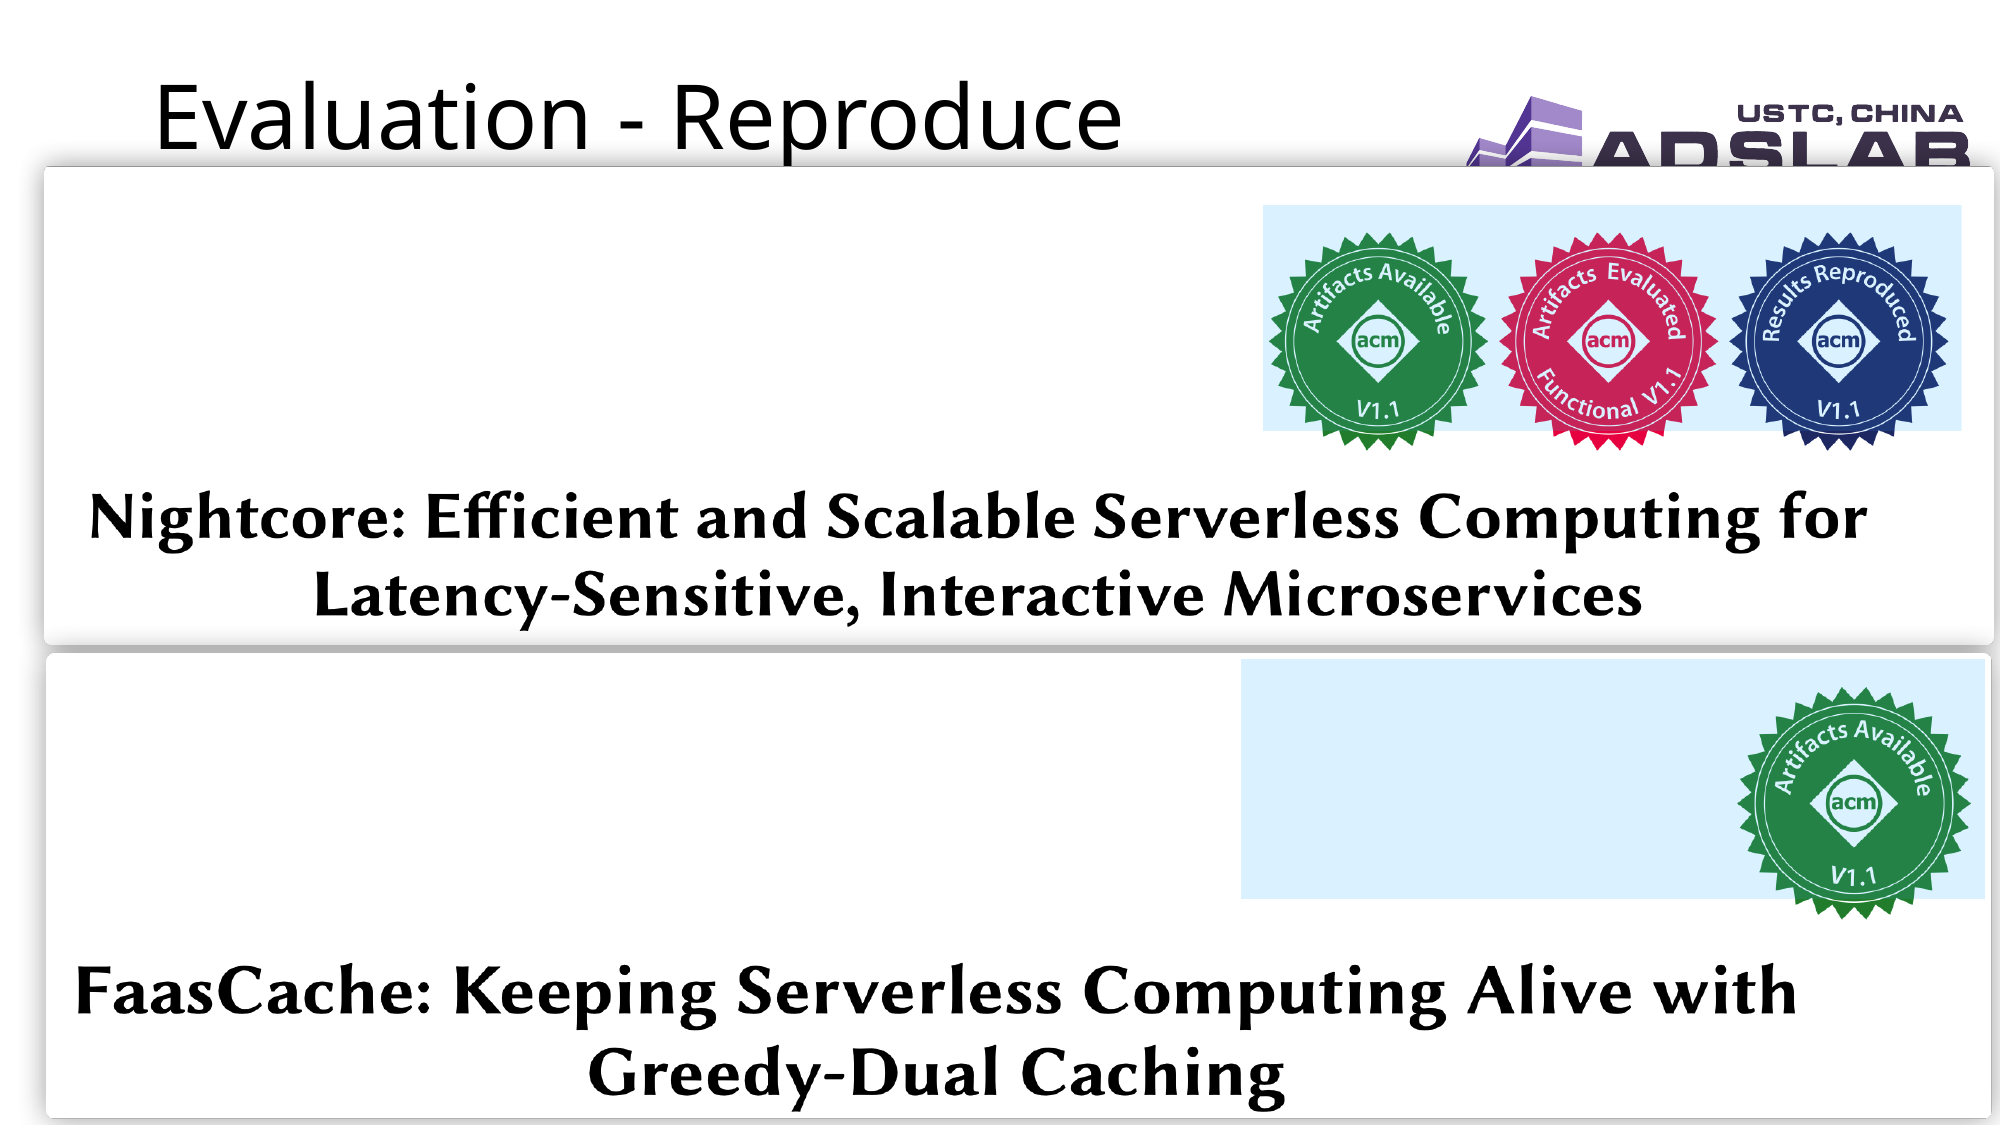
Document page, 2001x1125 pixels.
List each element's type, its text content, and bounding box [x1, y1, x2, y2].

title Evaluation - Reproduce [137, 63, 1863, 140]
picture [18, 93, 2000, 1125]
